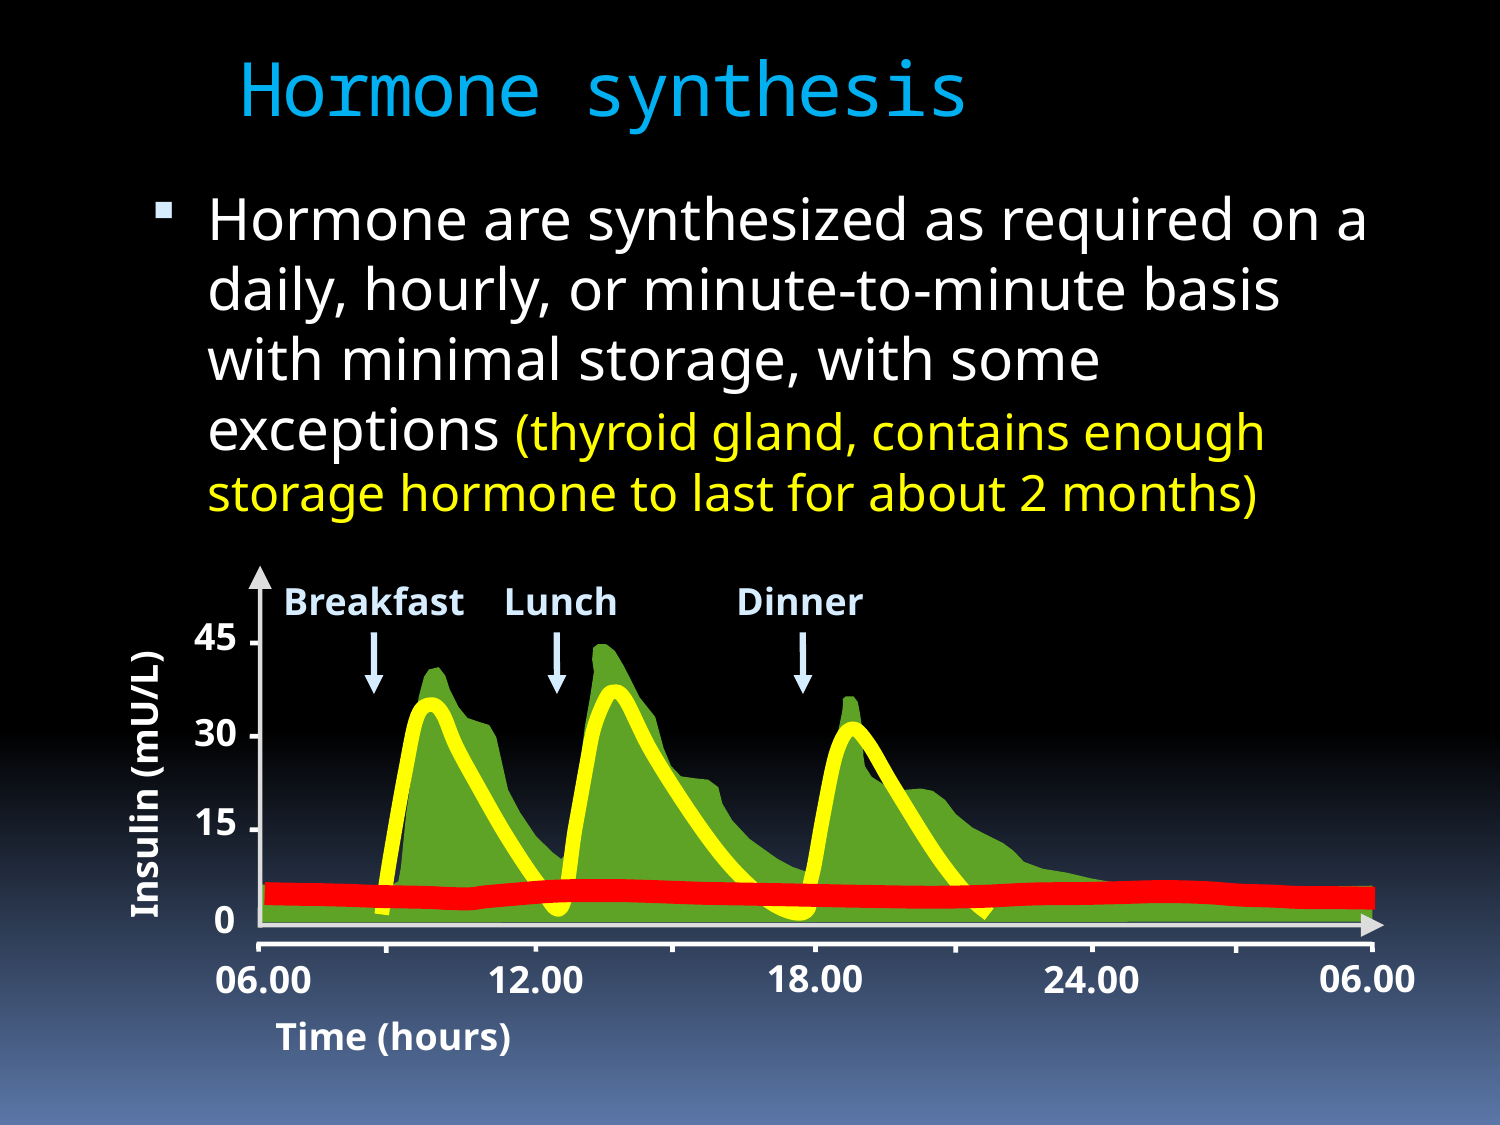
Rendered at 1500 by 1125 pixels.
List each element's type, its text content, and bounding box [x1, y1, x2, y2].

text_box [112, 565, 1438, 1063]
title Hormone synthesis [225, 34, 1500, 150]
list Hormone are synthesized as required on a daily, hourly, or minute-to-minute basis with minimal storage, with some exceptions (thyroid gland, contains enough storage hormone to last for about 2 months) [125, 174, 1400, 550]
